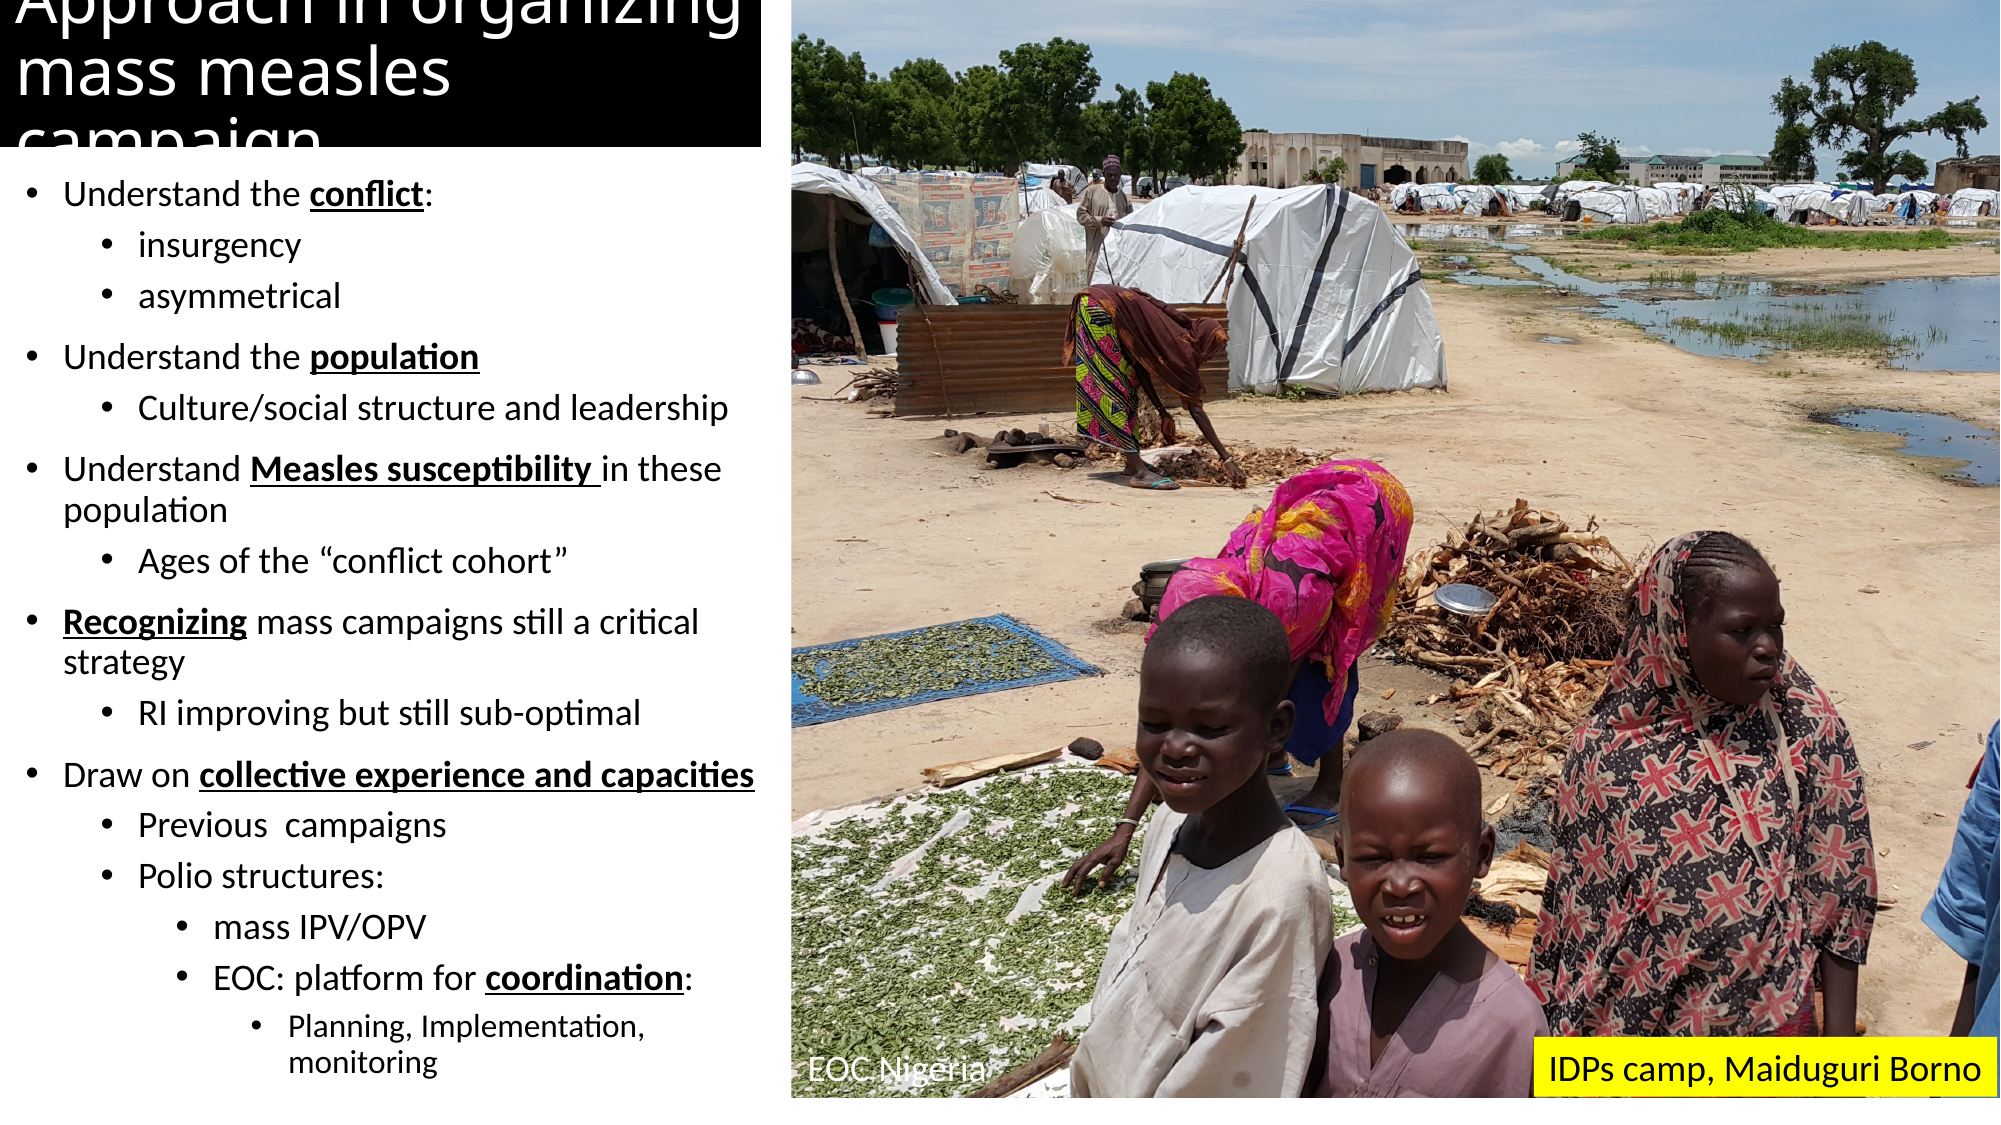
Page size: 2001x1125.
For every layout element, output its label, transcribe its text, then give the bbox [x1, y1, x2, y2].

title Approach in organizing mass measles campaign [0, 0, 761, 147]
list Understand the conflict: insurgency asymmetrical Understand the population Culture/social structure and leadership Understand Measles susceptibility in these population Ages of the “conflict cohort” Recognizing mass campaigns still a critical strategy RI improving but still sub-optimal Draw on collective experience and capacities Previous campaigns Polio structures: mass IPV/OPV EOC: platform for coordination: Planning, Implementation, monitoring [10, 166, 778, 1098]
picture [791, 0, 2000, 1098]
